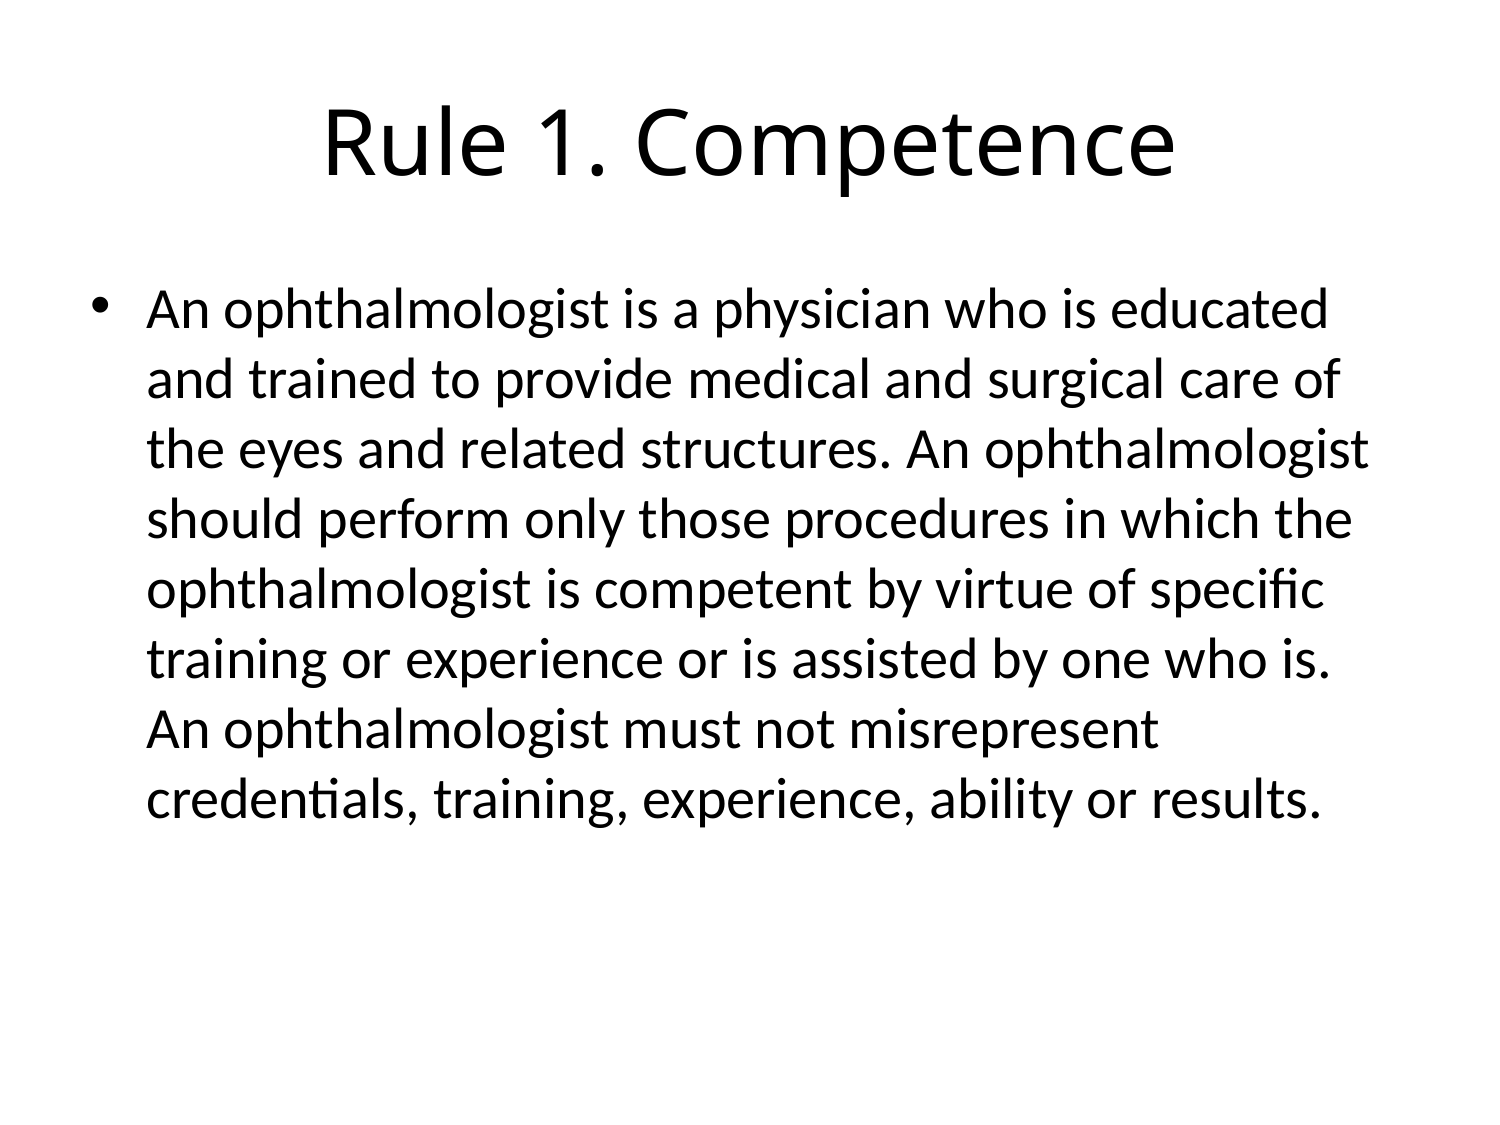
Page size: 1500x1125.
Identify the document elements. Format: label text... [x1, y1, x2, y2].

title Rule 1. Competence [75, 45, 1425, 233]
list An ophthalmologist is a physician who is educated and trained to provide medical and surgical care of the eyes and related structures. An ophthalmologist should perform only those procedures in which the ophthalmologist is competent by virtue of specific training or experience or is assisted by one who is. An ophthalmologist must not misrepresent credentials, training, experience, ability or results. [75, 262, 1425, 1005]
